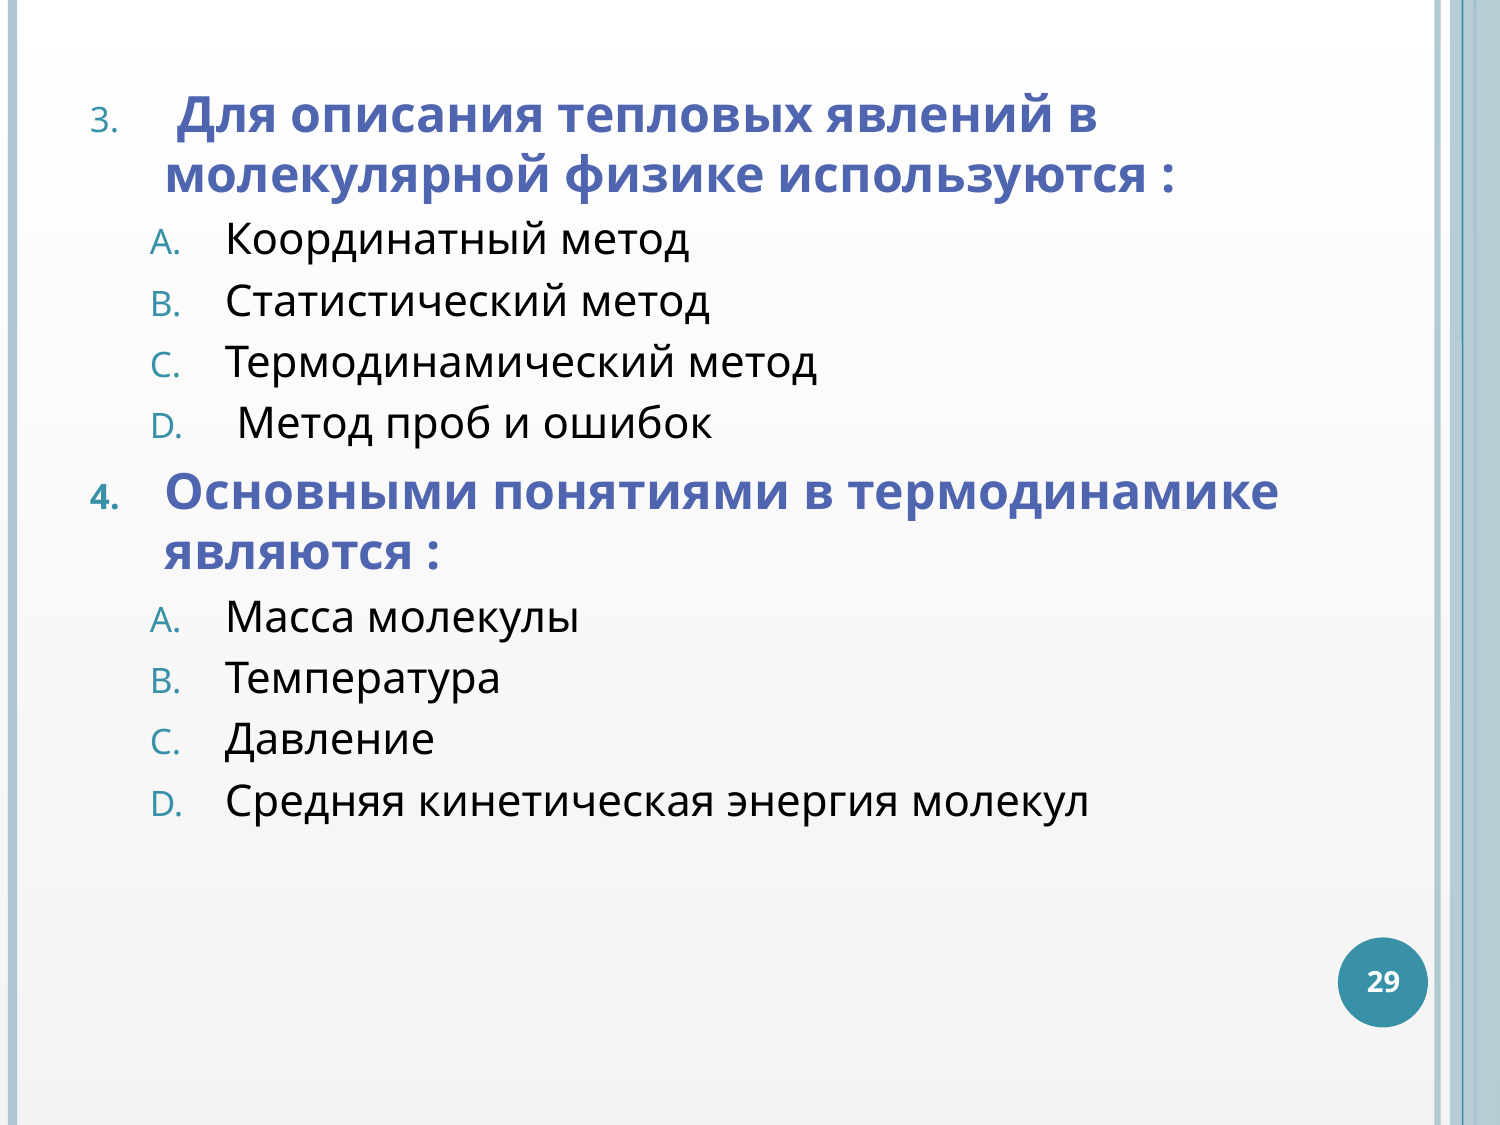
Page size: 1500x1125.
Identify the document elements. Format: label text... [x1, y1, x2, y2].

list Для описания тепловых явлений в молекулярной физике используются : Координатный метод Статистический метод Термодинамический метод Метод проб и ошибок Основными понятиями в термодинамике являются : Масса молекулы Температура Давление Средняя кинетическая энергия молекул [75, 75, 1400, 1062]
slide_number 29 [1333, 940, 1434, 1027]
